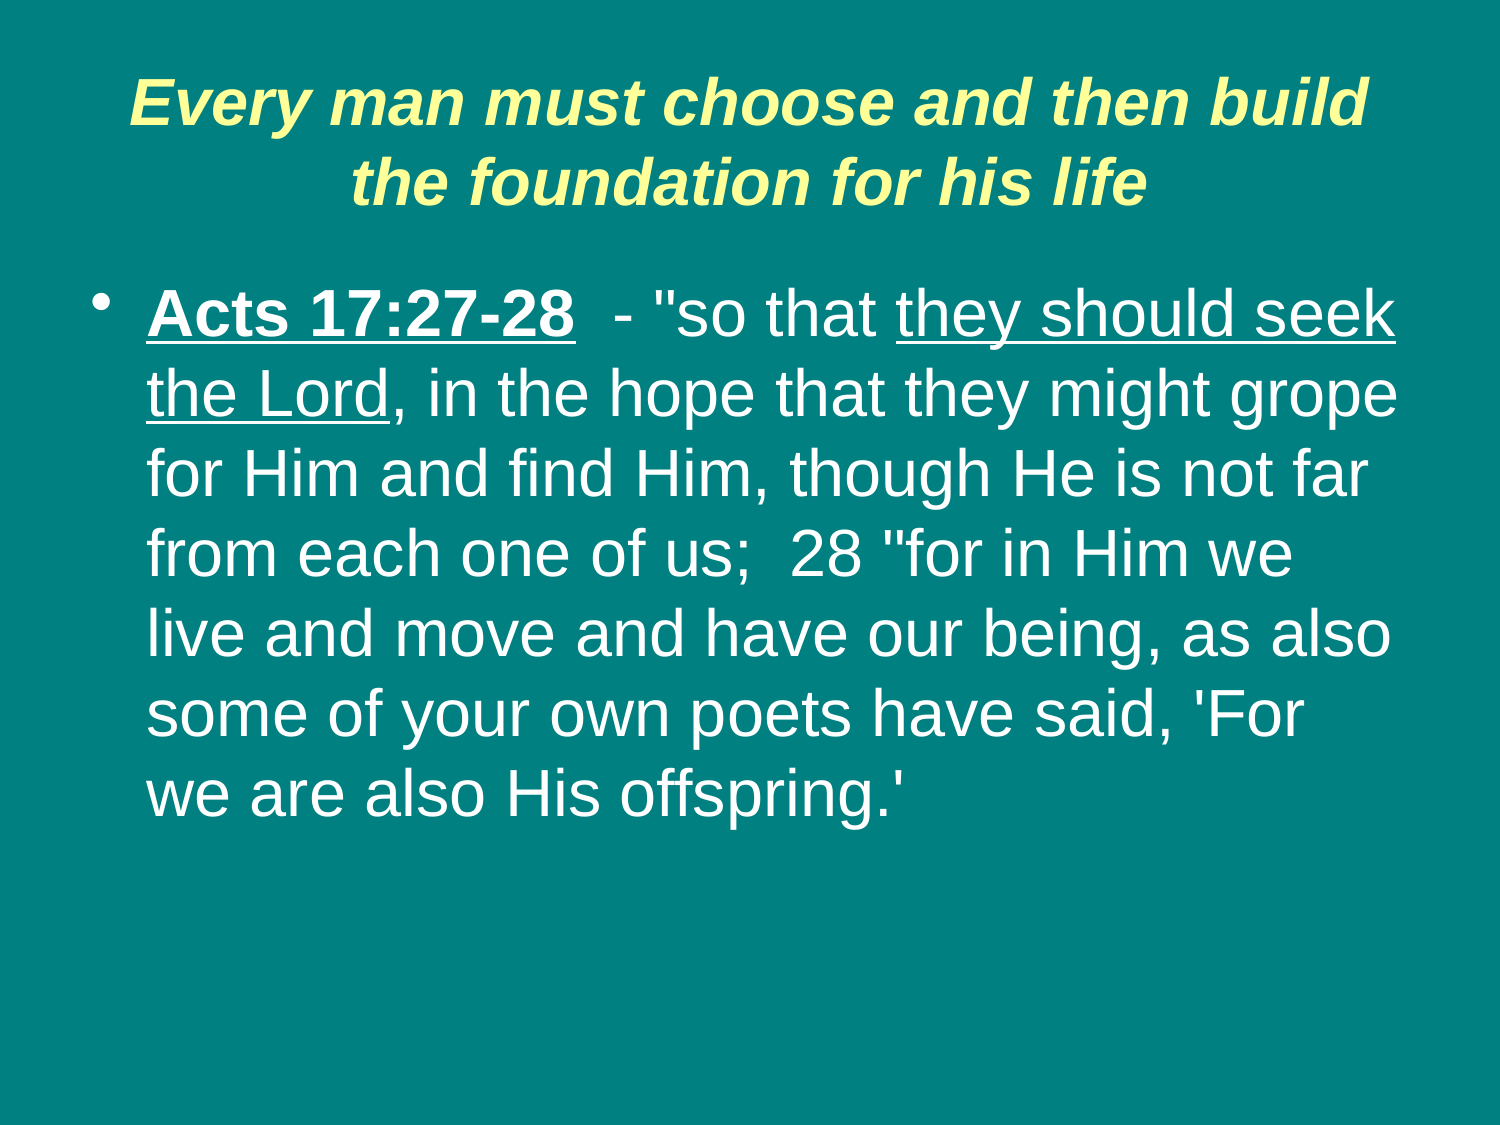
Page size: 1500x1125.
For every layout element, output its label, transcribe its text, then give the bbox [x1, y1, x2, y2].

title Every man must choose and then build the foundation for his life [75, 45, 1425, 233]
list Acts 17:27-28 - "so that they should seek the Lord, in the hope that they might grope for Him and find Him, though He is not far from each one of us; 28 "for in Him we live and move and have our being, as also some of your own poets have said, 'For we are also His offspring.' [75, 262, 1425, 1005]
